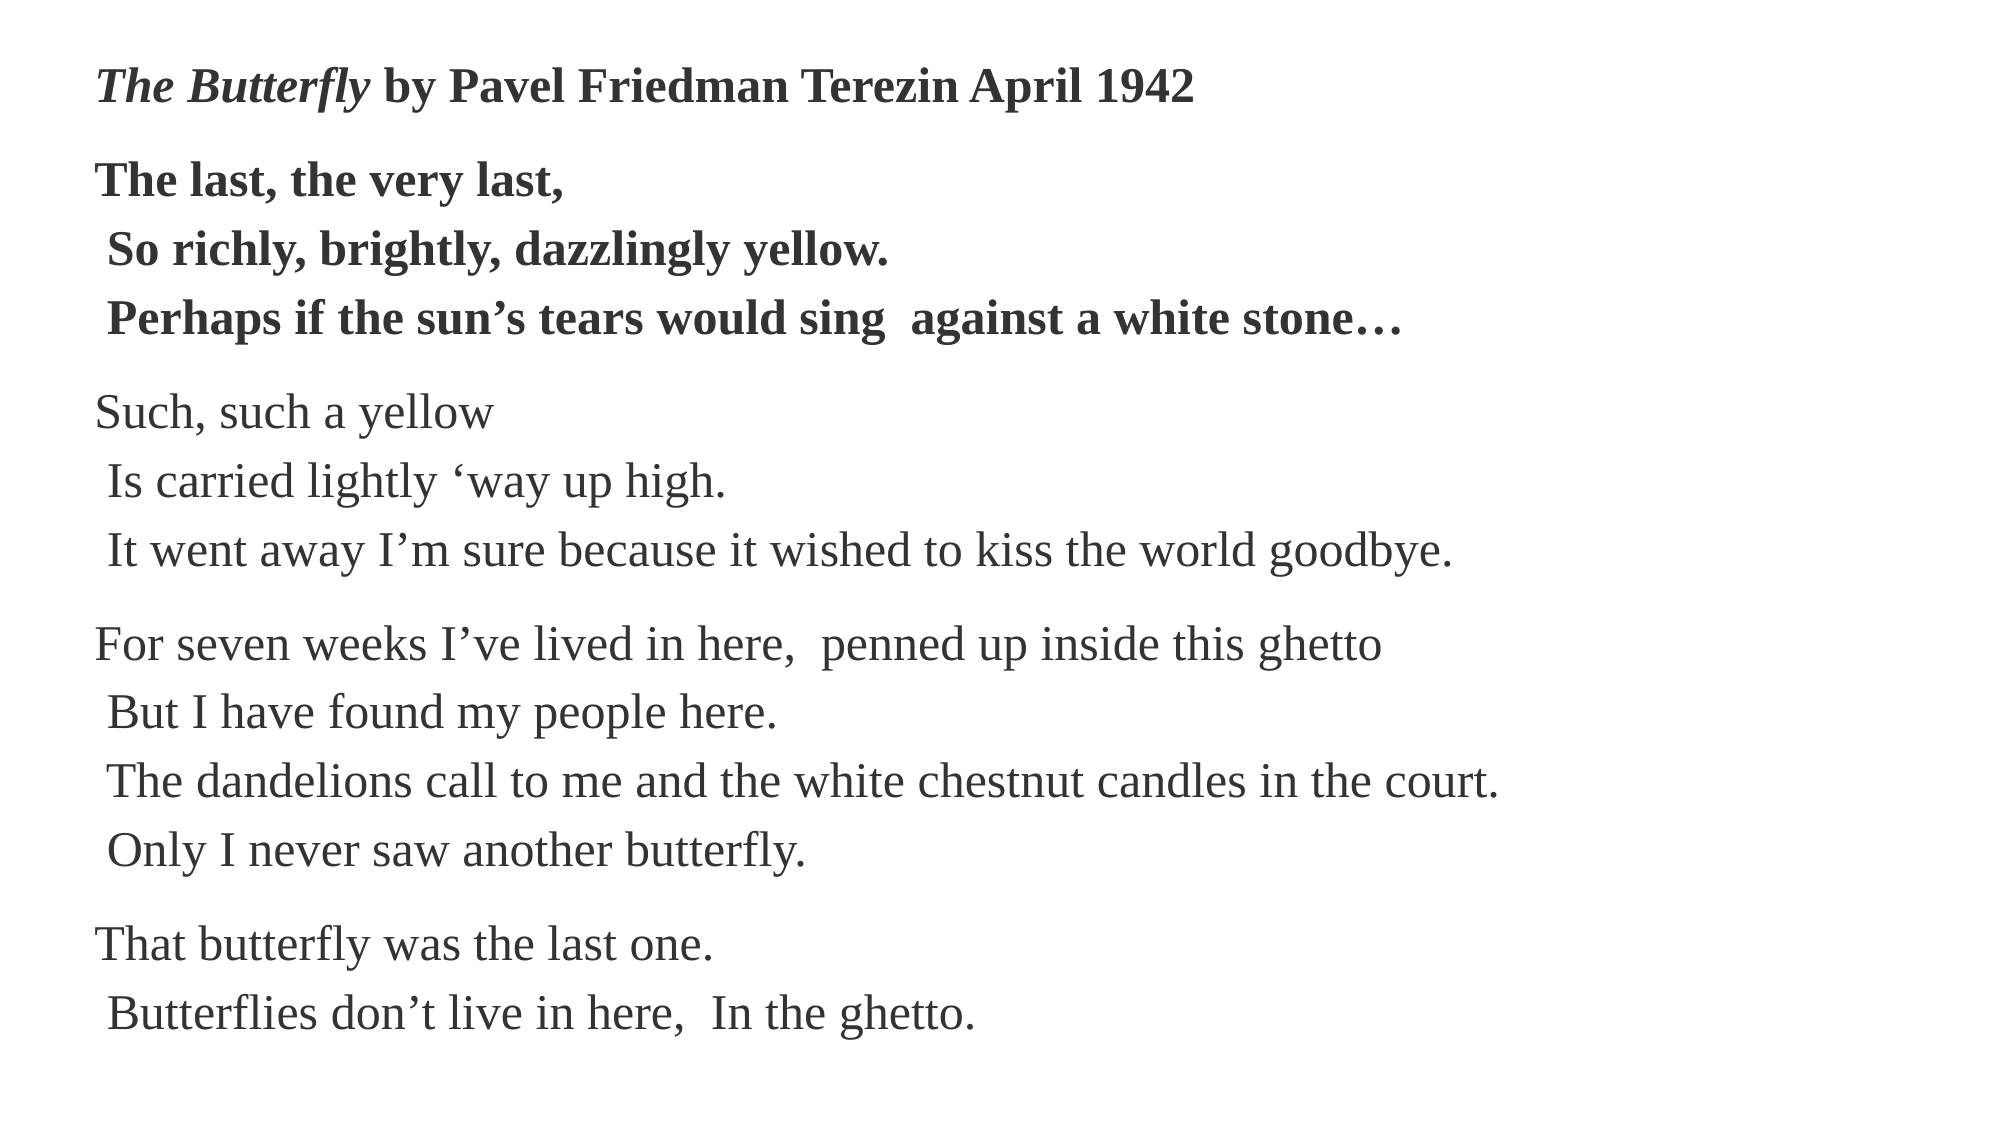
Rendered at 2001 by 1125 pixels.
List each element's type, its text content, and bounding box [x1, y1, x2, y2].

text_box The Butterfly by Pavel Friedman Terezin April 1942 The last, the very last, So richly, brightly, dazzlingly yellow. Perhaps if the sun’s tears would sing against a white stone… Such, such a yellow Is carried lightly ‘way up high. It went away I’m sure because it wished to kiss the world goodbye. For seven weeks I’ve lived in here, penned up inside this ghetto But I have found my people here. The dandelions call to me and the white chestnut candles in the court. Only I never saw another butterfly. That butterfly was the last one. Butterflies don’t live in here, In the ghetto. [79, 28, 1658, 1125]
